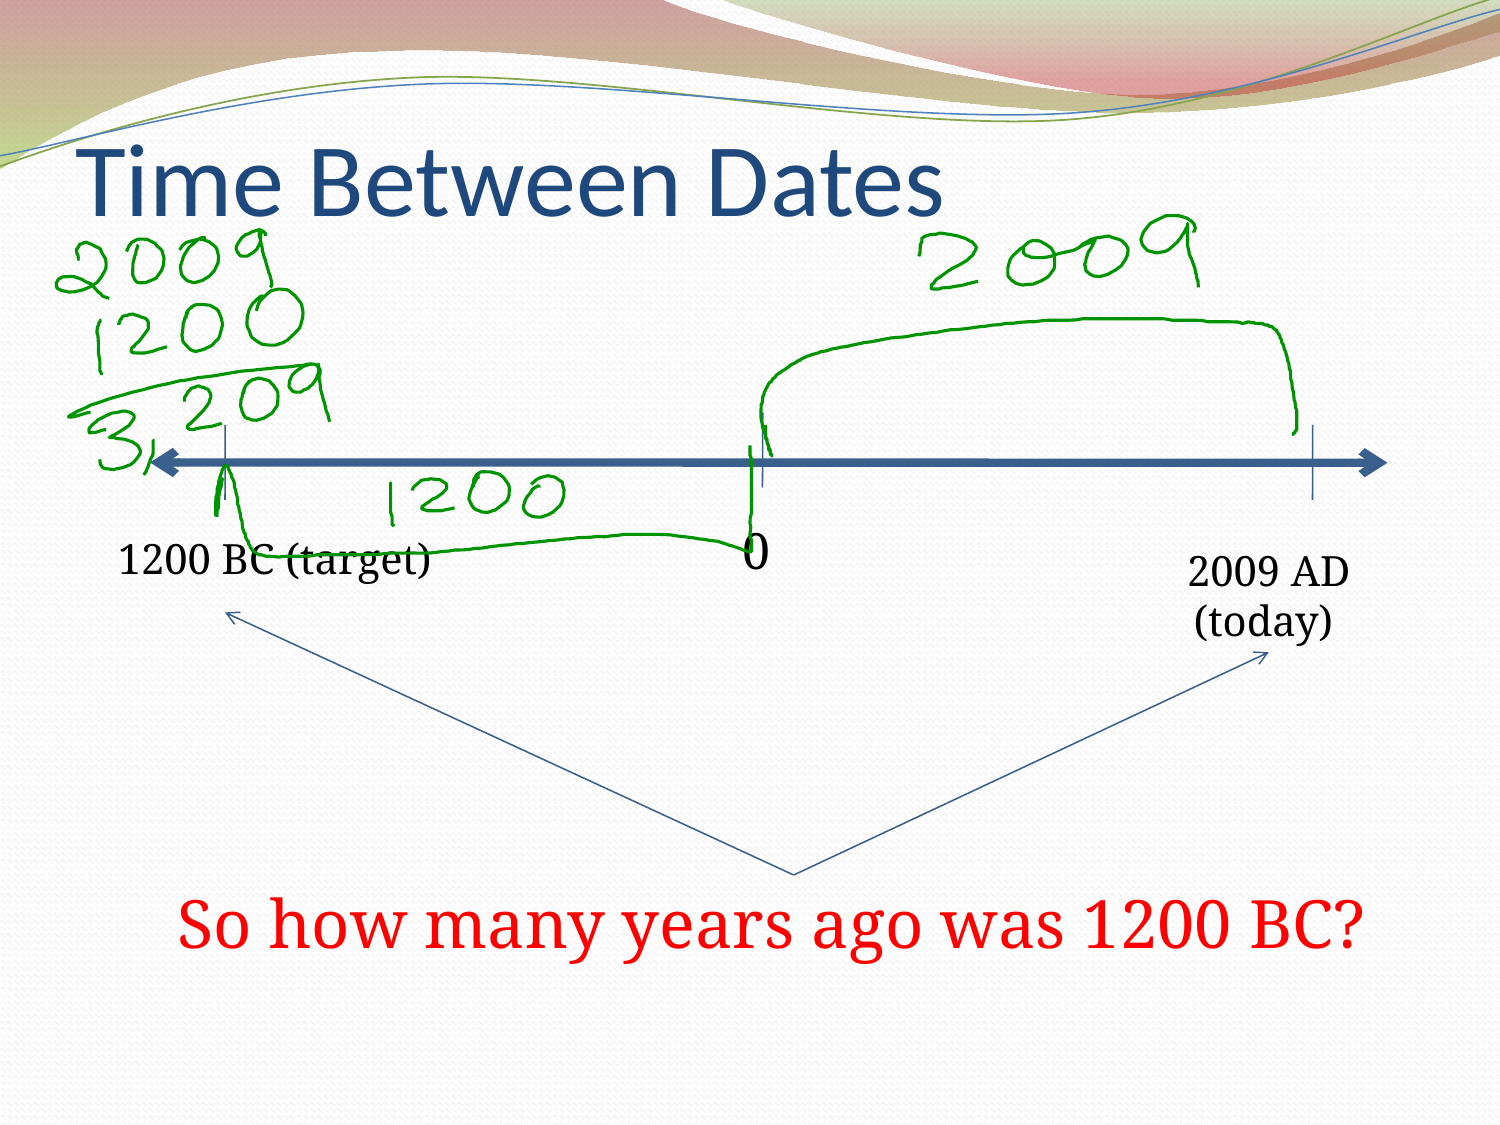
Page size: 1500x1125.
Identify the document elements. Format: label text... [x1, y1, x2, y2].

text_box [55, 229, 330, 476]
text_box 0 [712, 512, 800, 588]
text_box 2009 AD (today) [1174, 537, 1438, 653]
text_box So how many years ago was 1200 BC? [162, 874, 370, 970]
text_box So how many years ago was 1200 BC? [648, 874, 888, 970]
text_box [377, 570, 641, 1029]
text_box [895, 501, 1168, 977]
text_box 1200 BC (target) [37, 525, 370, 590]
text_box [760, 215, 1298, 457]
title Time Between Dates [75, 50, 1425, 238]
text_box So how many years ago was 1200 BC? [1174, 874, 1425, 970]
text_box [215, 445, 752, 558]
